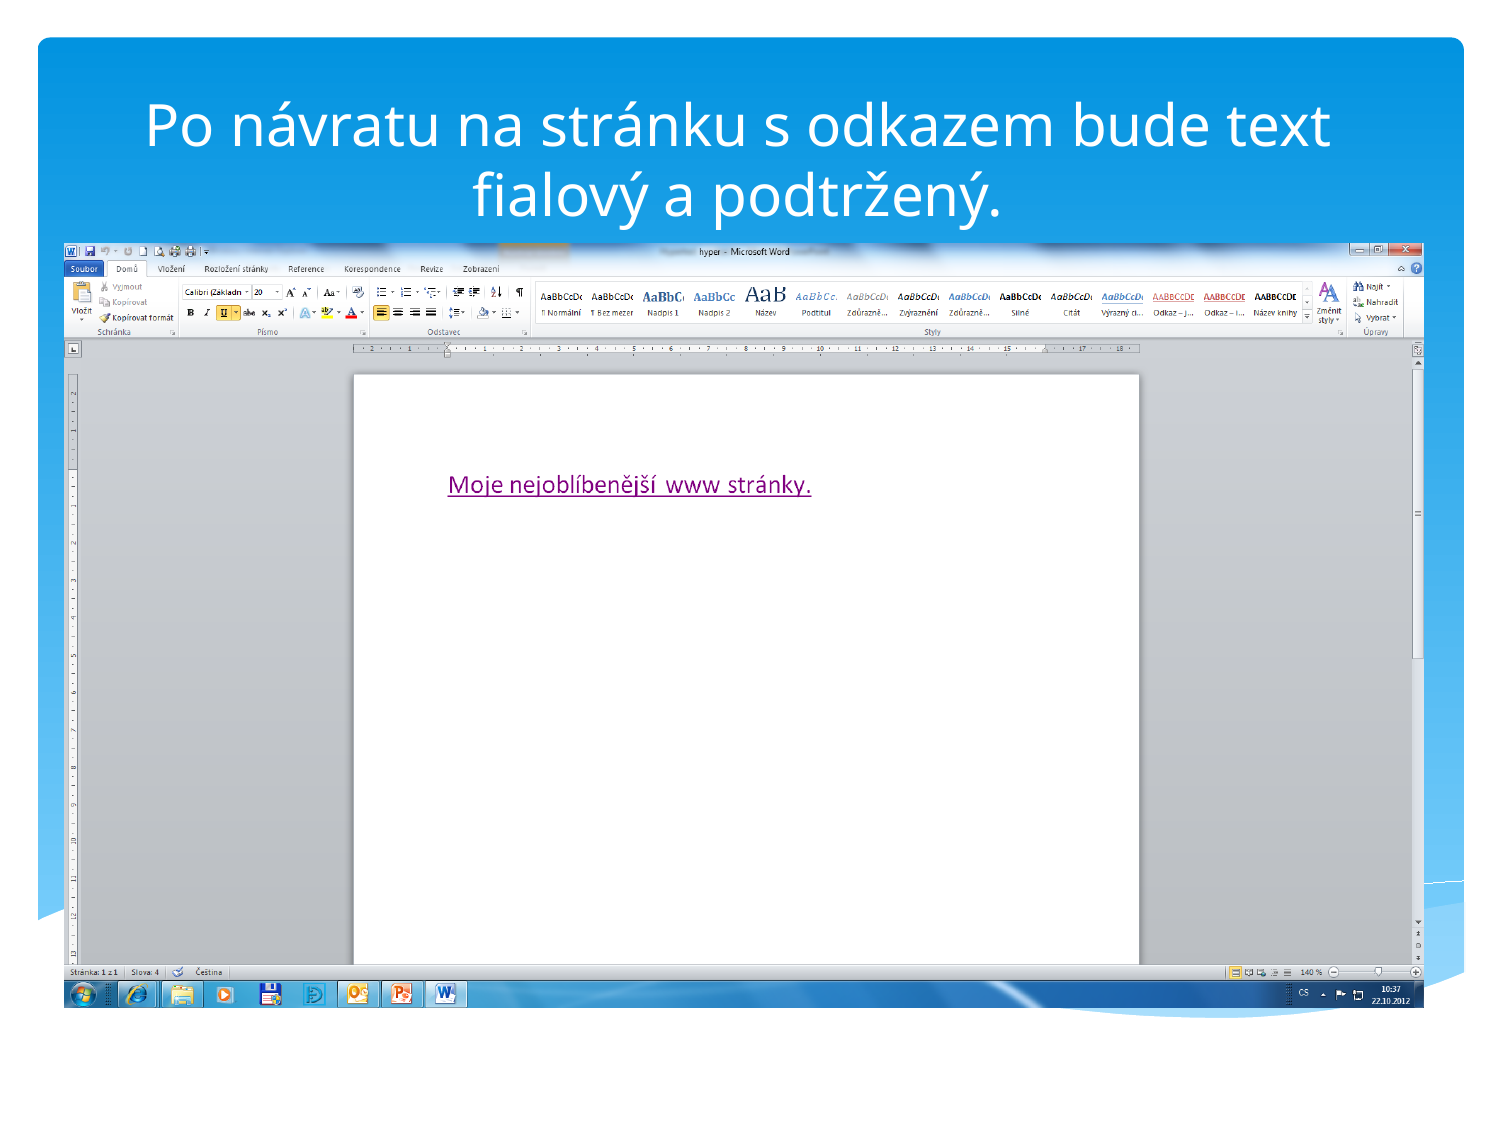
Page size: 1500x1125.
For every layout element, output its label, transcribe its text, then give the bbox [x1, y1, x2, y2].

title Po návratu na stránku s odkazem bude text fialový a podtržený. [100, 78, 1376, 236]
picture [64, 243, 1424, 1008]
